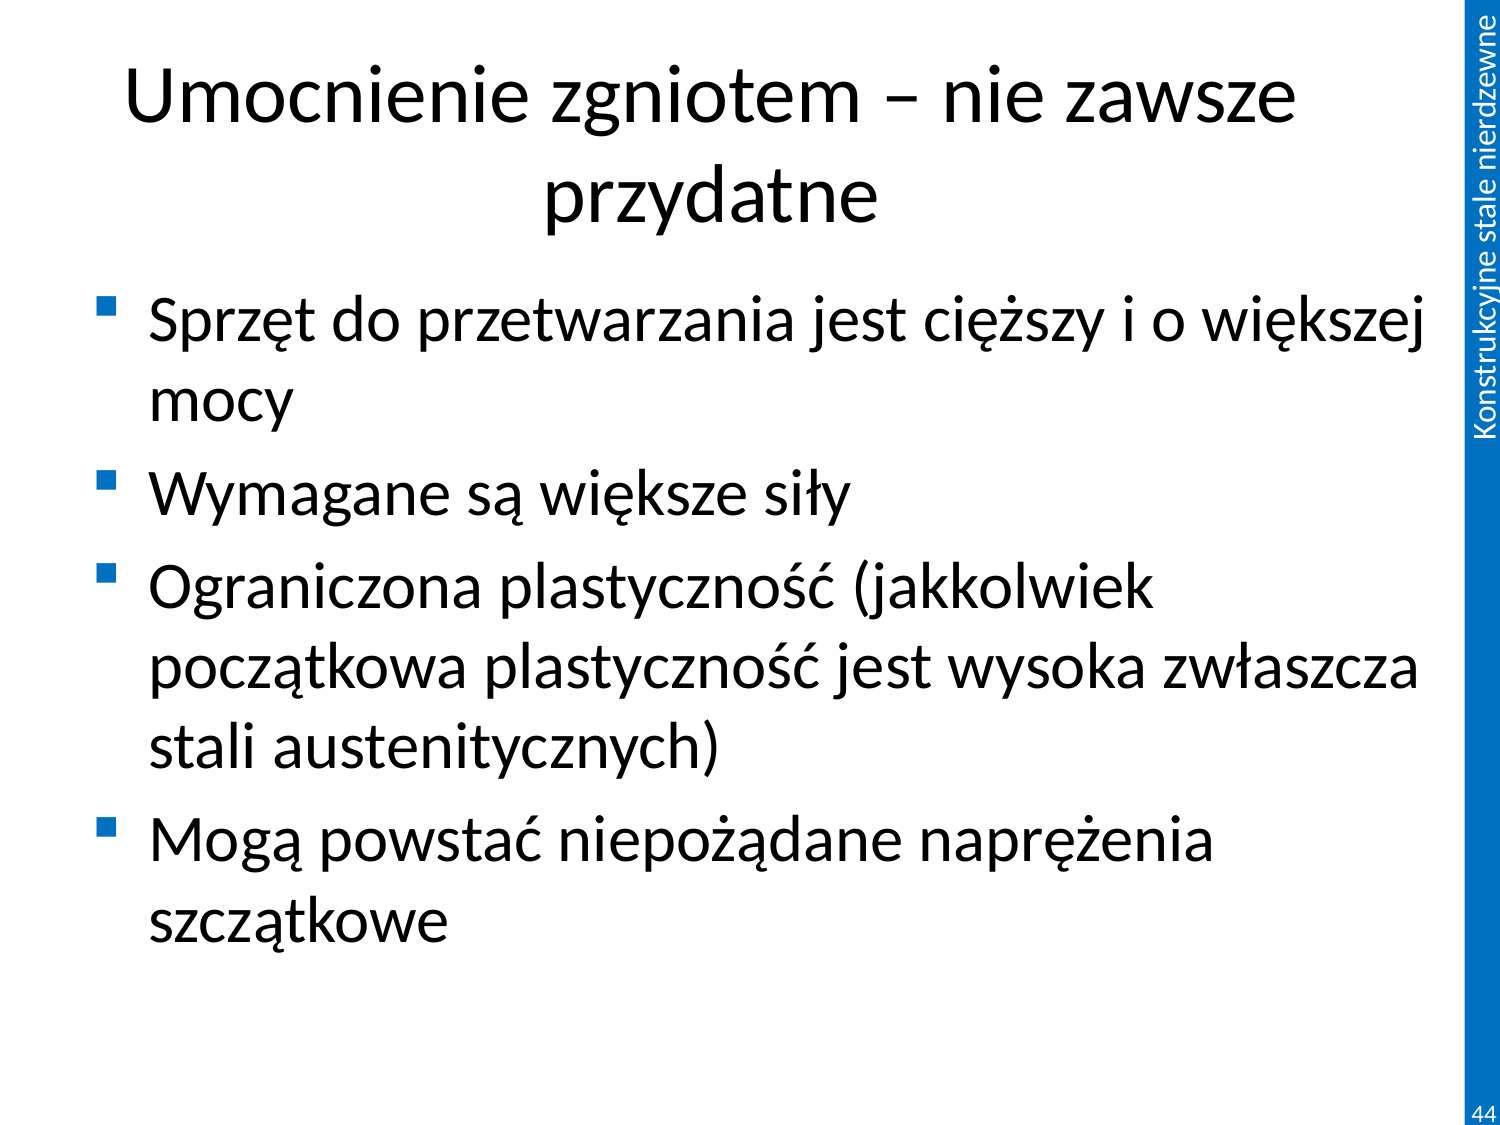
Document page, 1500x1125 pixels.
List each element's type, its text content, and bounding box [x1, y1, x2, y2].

slide_number 44 [1446, 1082, 1500, 1125]
title Umocnienie zgniotem – nie zawsze przydatne [0, 45, 1424, 233]
list Sprzęt do przetwarzania jest cięższy i o większej mocy Wymagane są większe siły Ograniczona plastyczność (jakkolwiek początkowa plastyczność jest wysoka zwłaszcza stali austenitycznych) Mogą powstać niepożądane naprężenia szczątkowe [76, 267, 1459, 1010]
